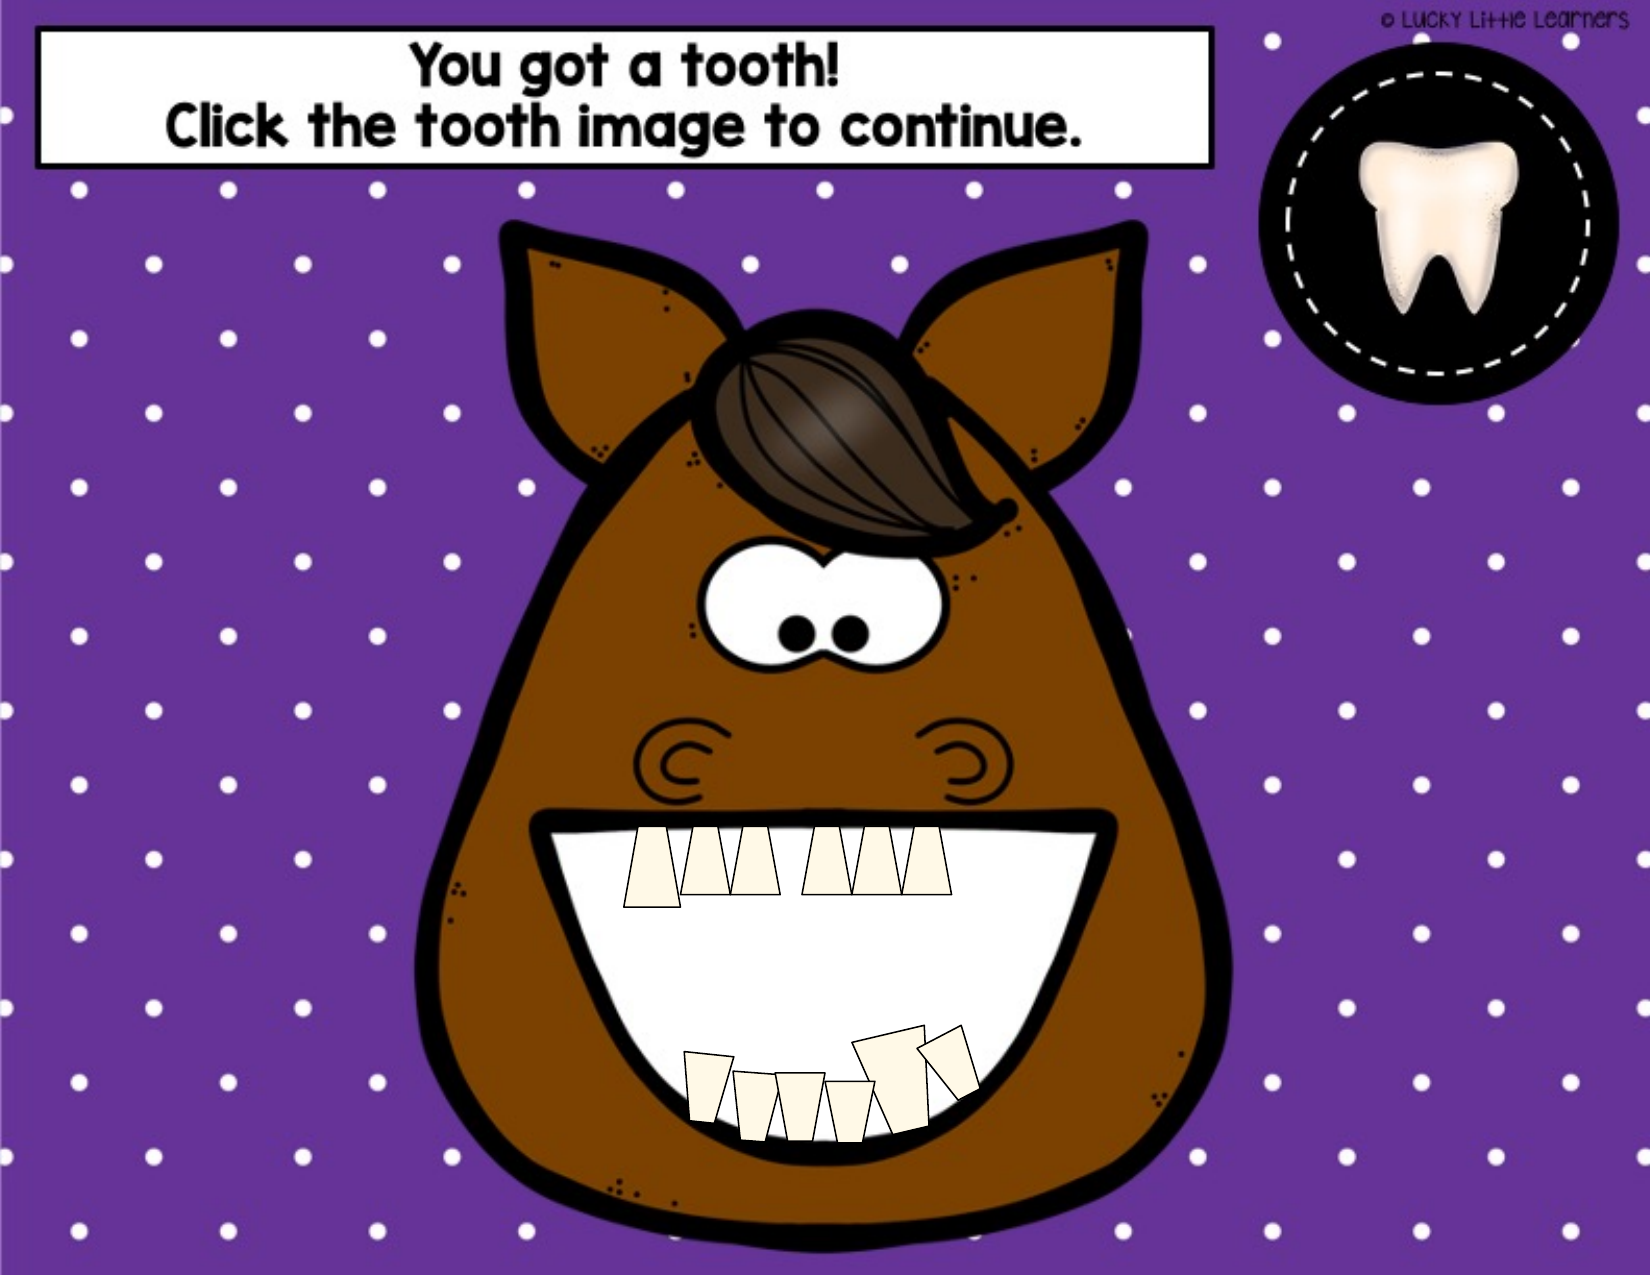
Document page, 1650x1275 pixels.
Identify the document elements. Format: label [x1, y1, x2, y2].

text_box [917, 1025, 981, 1101]
text_box [684, 1051, 734, 1124]
text_box [825, 1081, 875, 1143]
text_box [775, 1072, 826, 1142]
text_box [2, 0, 1650, 1264]
text_box [1222, 32, 1650, 417]
text_box [623, 826, 681, 908]
text_box [680, 826, 730, 895]
text_box [902, 826, 952, 895]
text_box [730, 826, 781, 895]
text_box [801, 826, 852, 895]
text_box [733, 1071, 778, 1142]
picture [0, 0, 1650, 1275]
text_box [851, 1025, 929, 1135]
text_box [852, 826, 902, 895]
